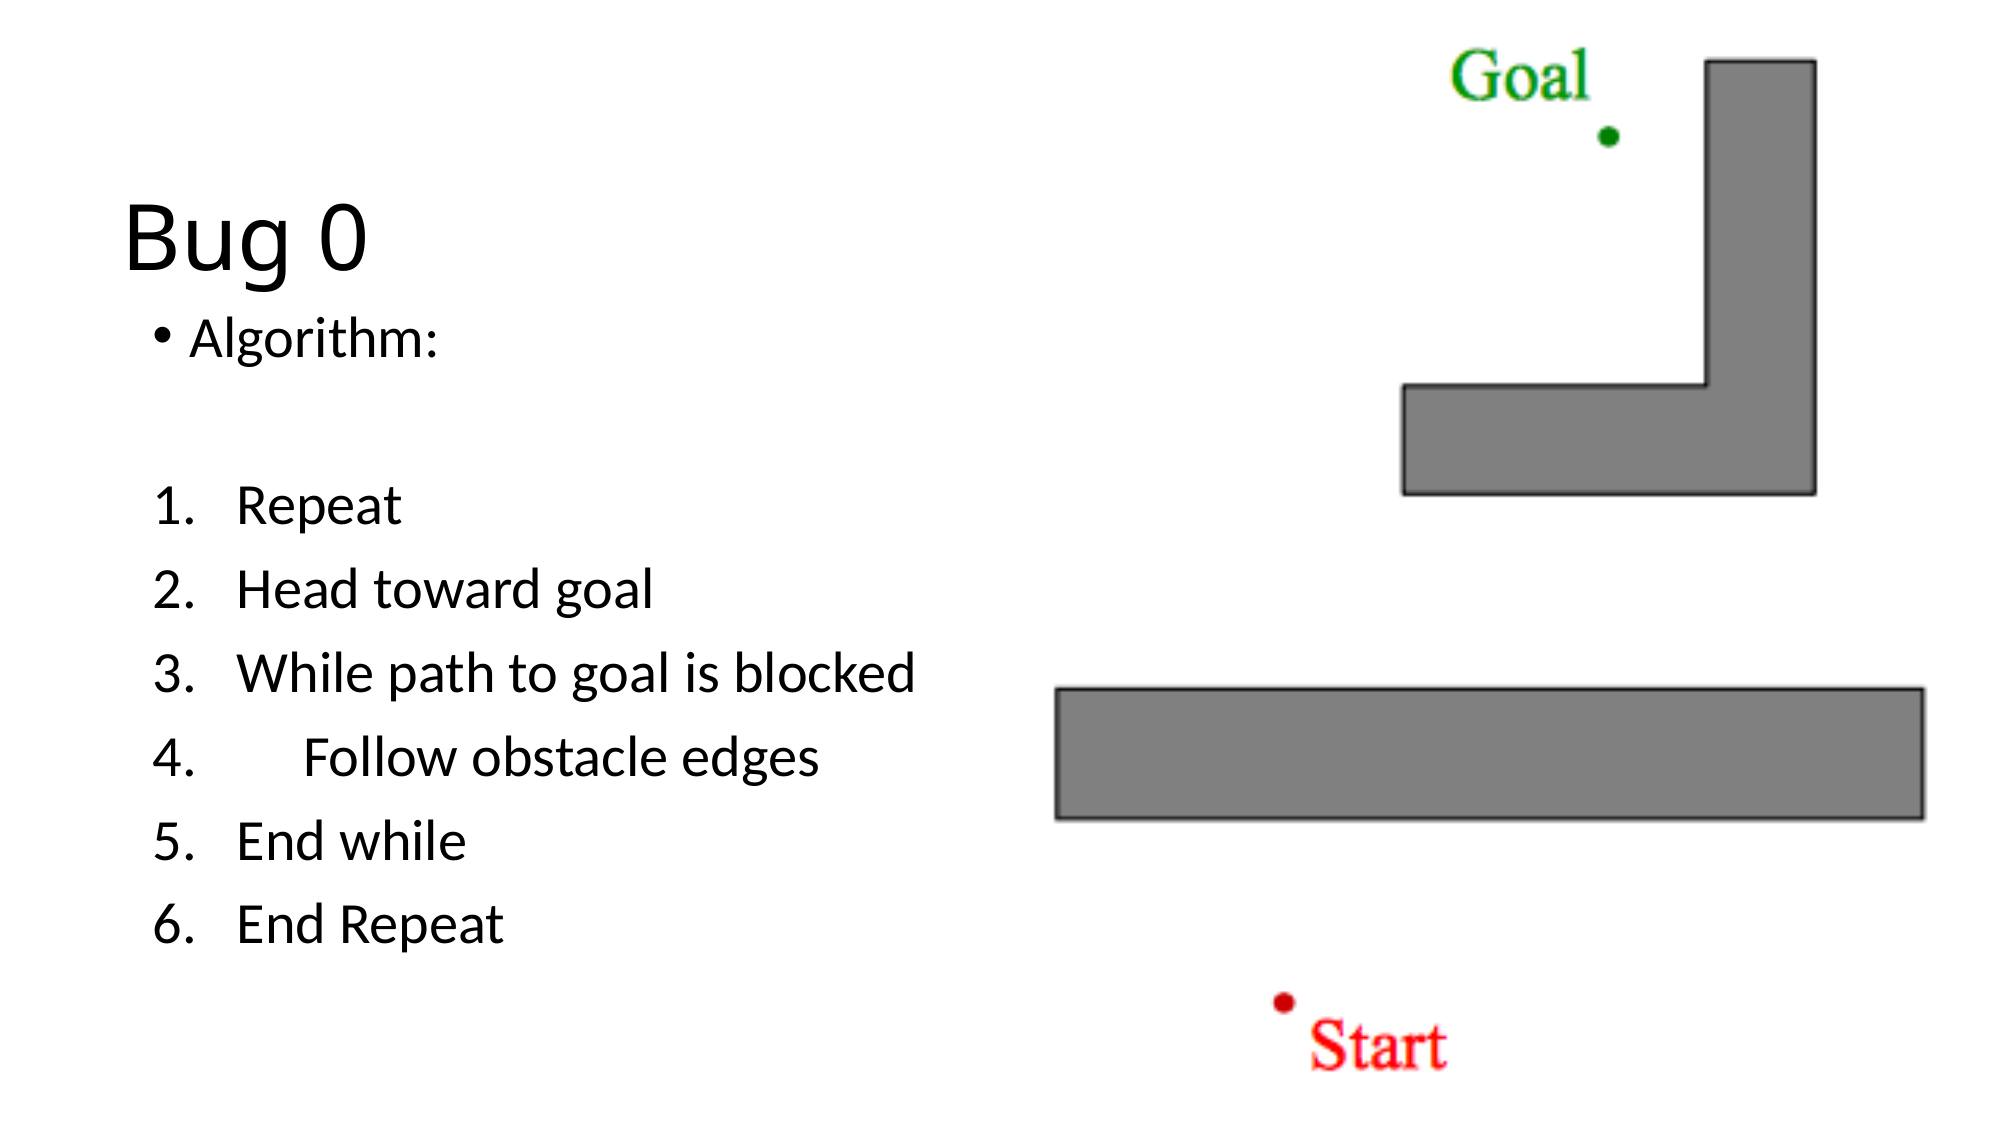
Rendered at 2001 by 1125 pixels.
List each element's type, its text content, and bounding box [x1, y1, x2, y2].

picture [999, 0, 2000, 1125]
list Algorithm: Repeat Head toward goal While path to goal is blocked Follow obstacle edges End while End Repeat [137, 299, 978, 1014]
title Bug 0 [106, 103, 948, 379]
